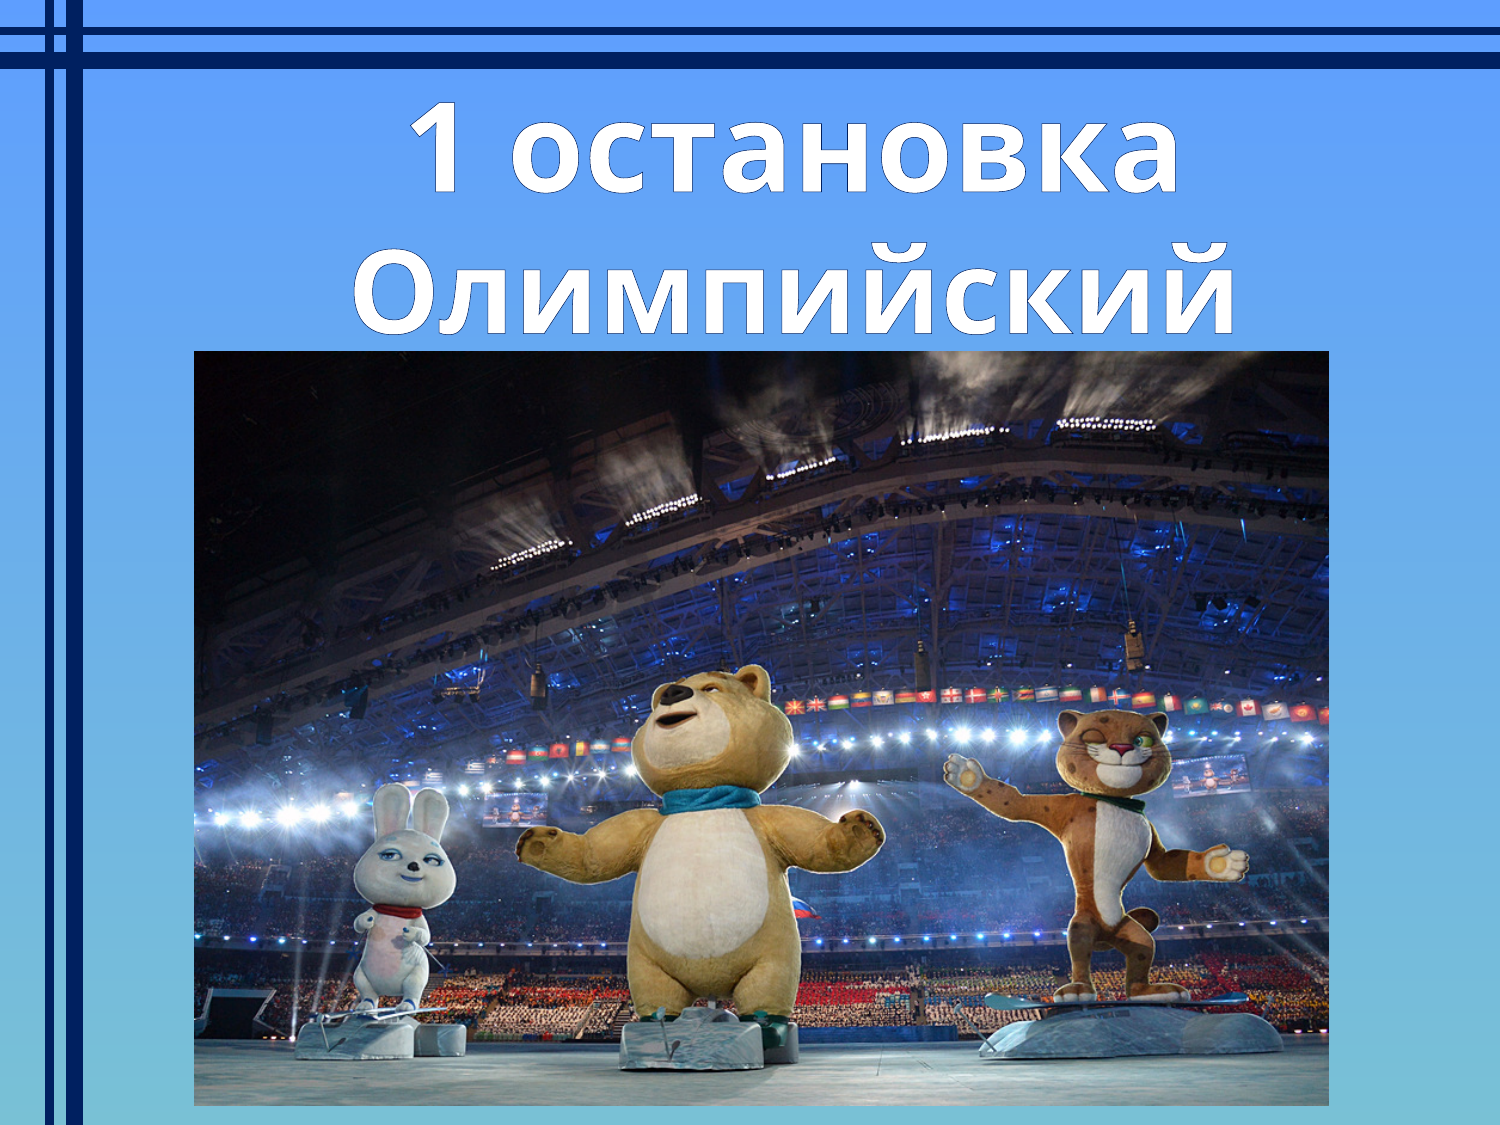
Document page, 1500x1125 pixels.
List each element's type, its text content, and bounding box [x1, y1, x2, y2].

text_box 1 остановка Олимпийский стадион «Фишт» [81, 67, 1500, 505]
picture [194, 351, 1329, 1107]
